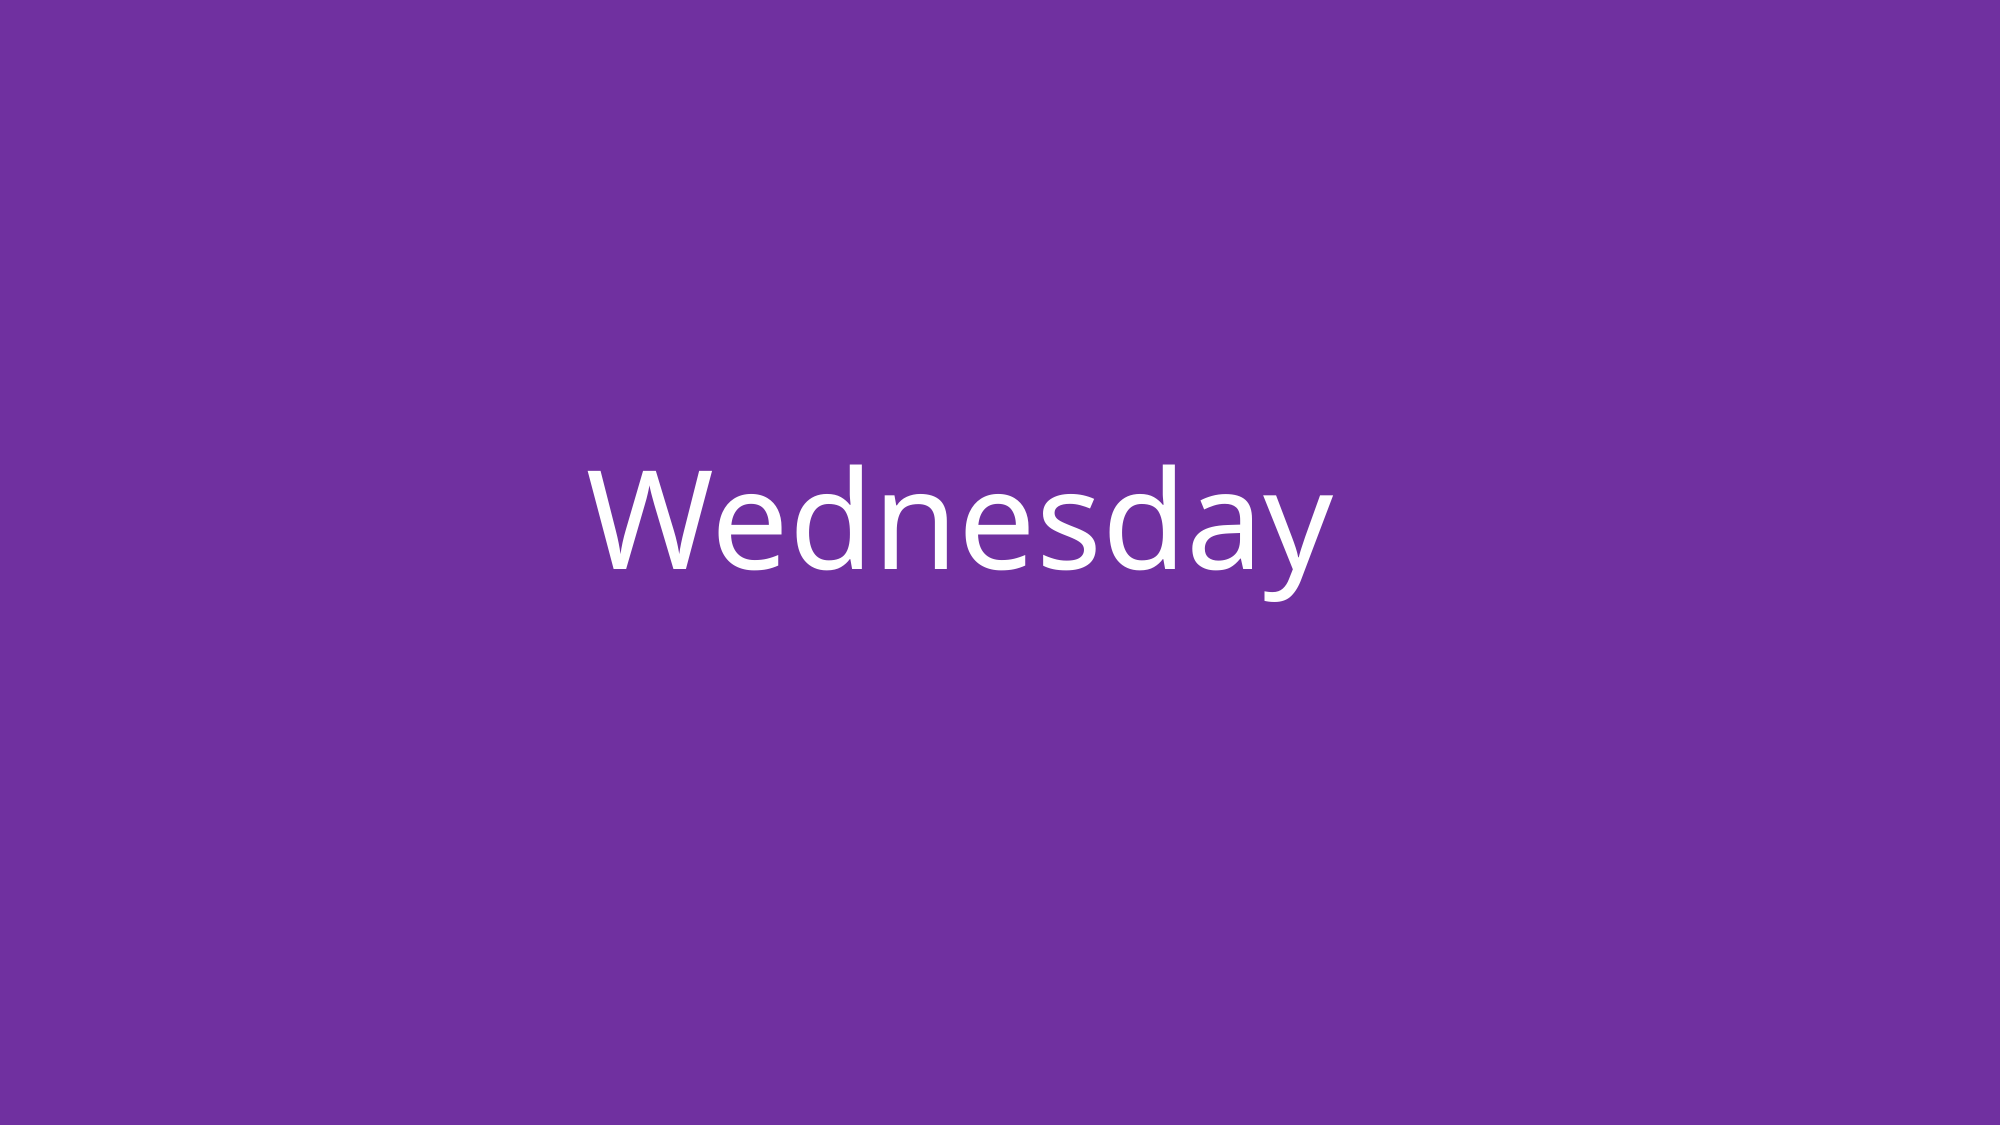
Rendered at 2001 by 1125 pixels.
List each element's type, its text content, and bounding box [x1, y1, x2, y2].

title Wednesday [115, 416, 1841, 634]
